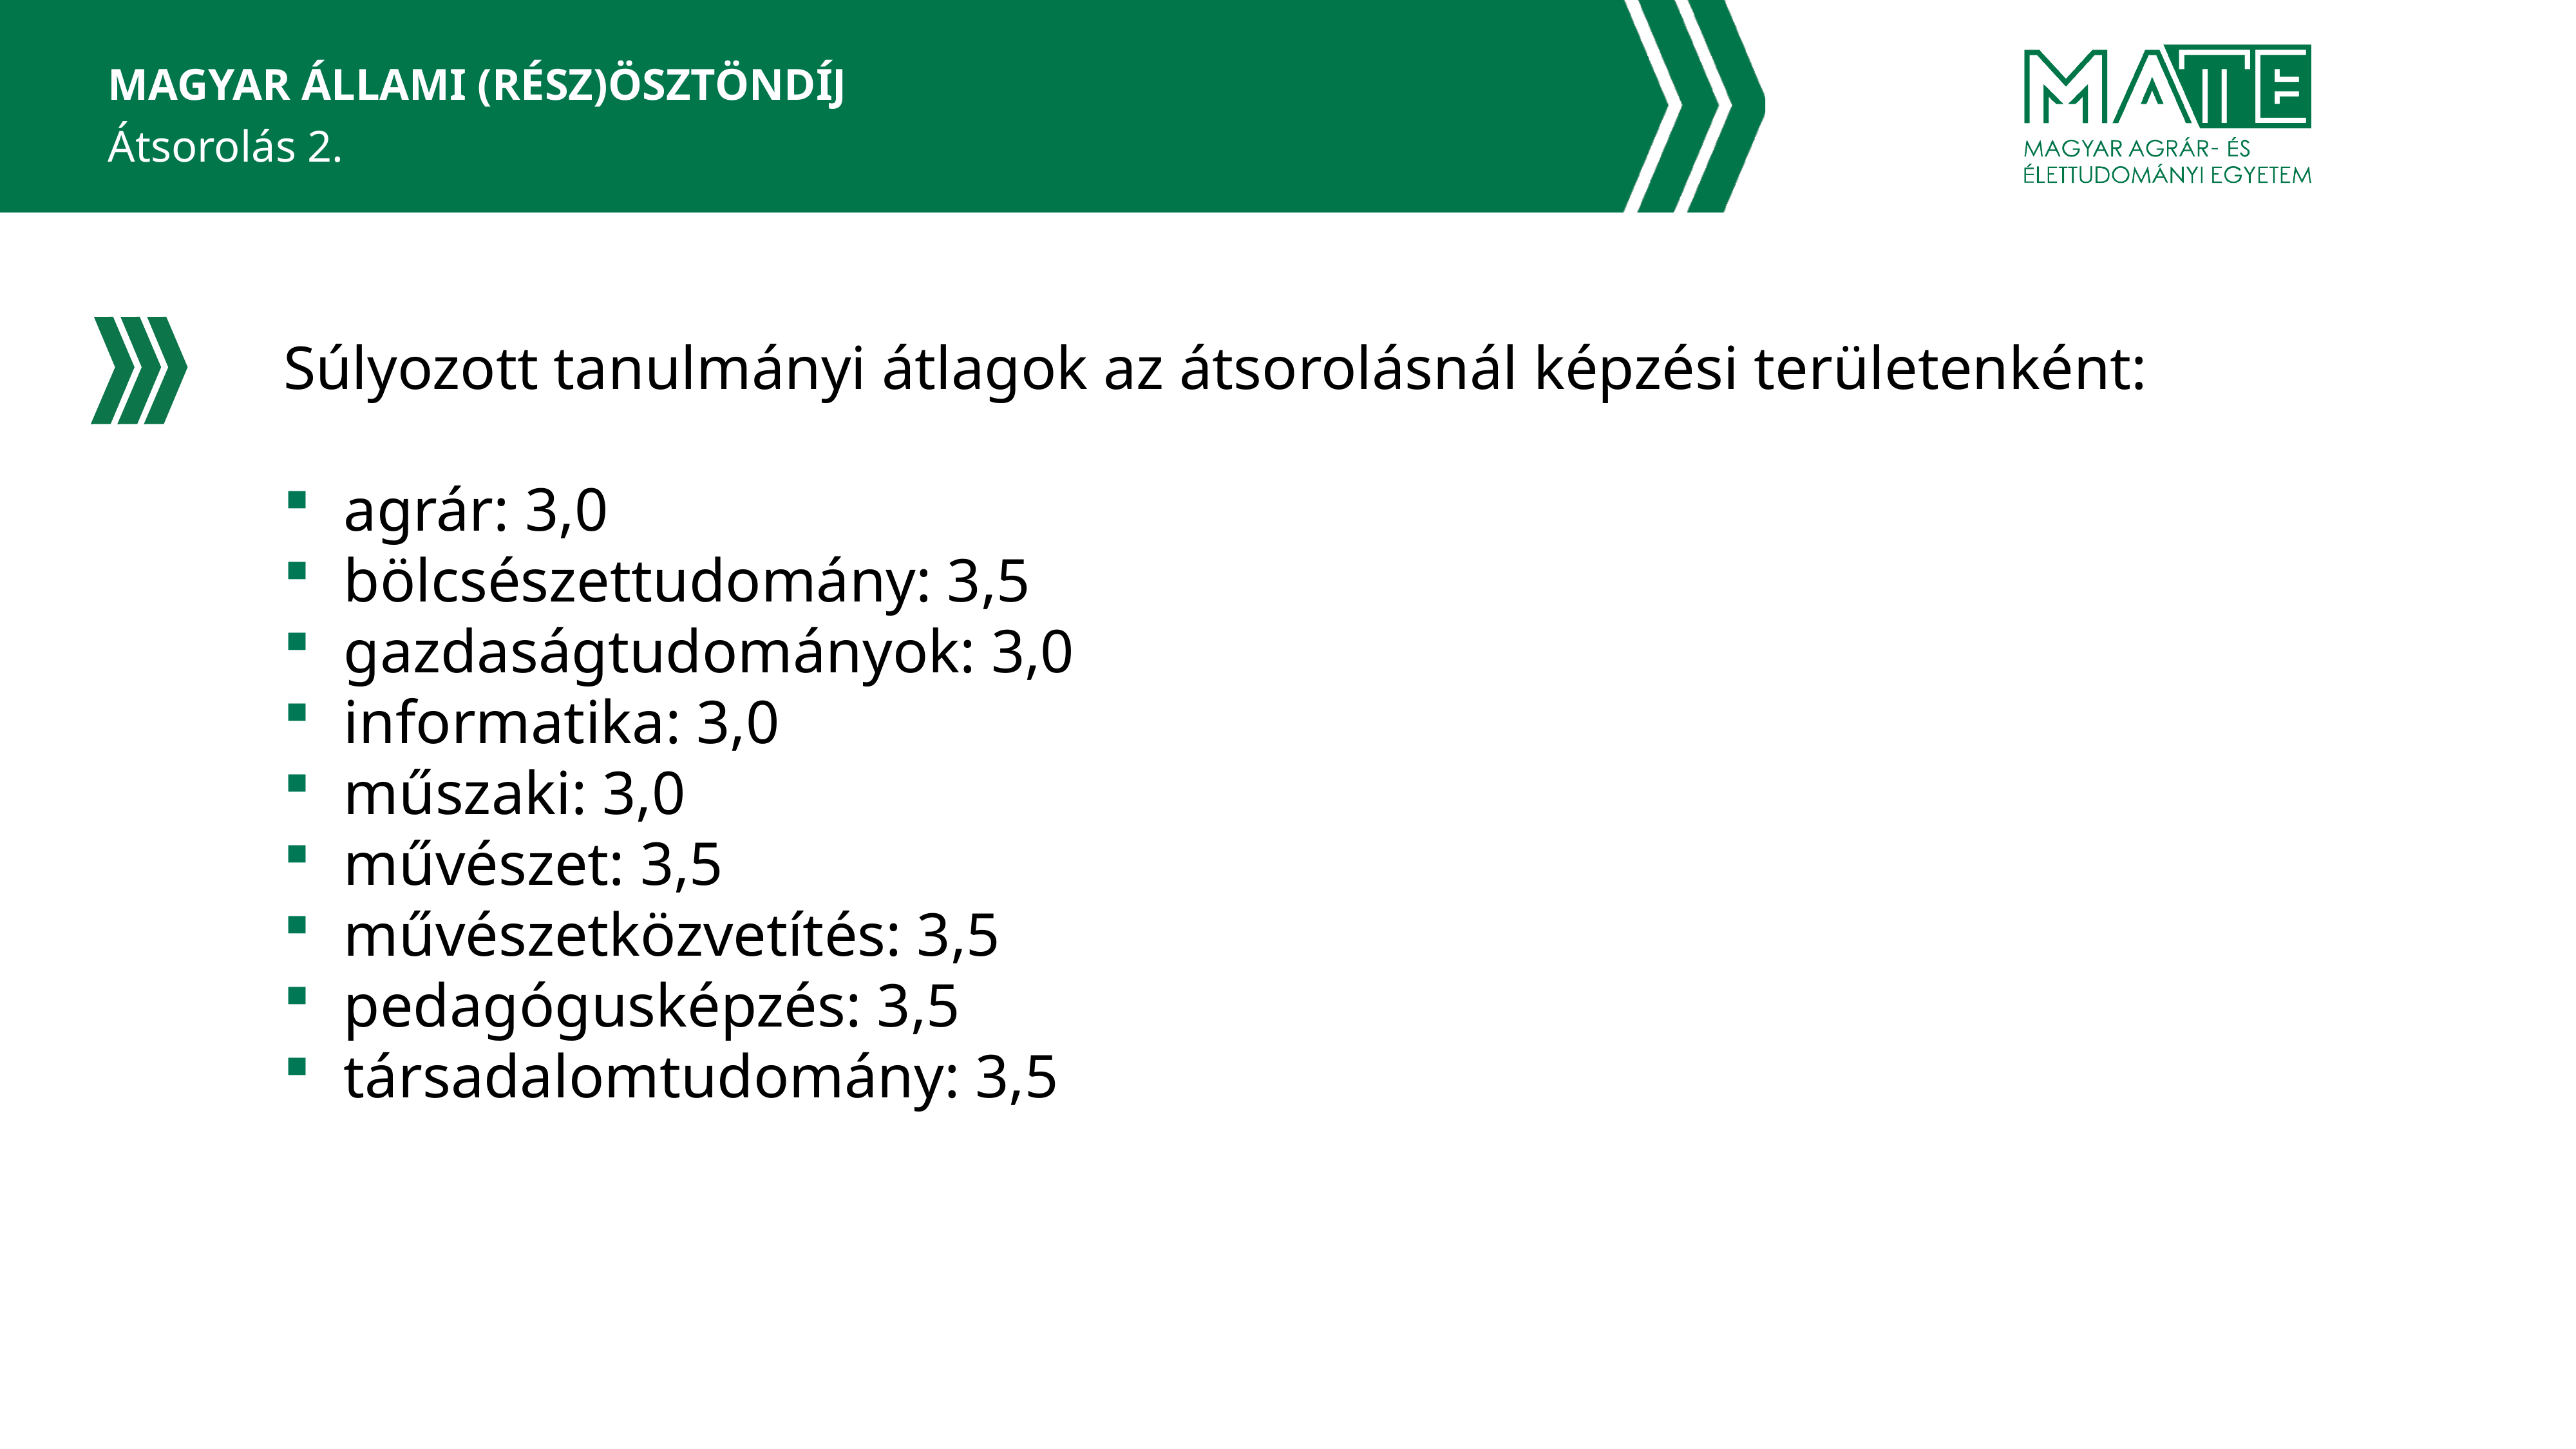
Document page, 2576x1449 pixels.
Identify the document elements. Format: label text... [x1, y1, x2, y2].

picture [0, 0, 1766, 215]
picture [1949, 0, 2386, 252]
text_box Súlyozott tanulmányi átlagok az átsorolásnál képzési területenként: agrár: 3,0 bölcsészettudomány: 3,5 gazdaságtudományok: 3,0 informatika: 3,0 műszaki: 3,0 művészet: 3,5 művészetközvetítés: 3,5 pedagógusképzés: 3,5 társadalomtudomány: 3,5 [274, 325, 2196, 1114]
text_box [90, 316, 188, 424]
